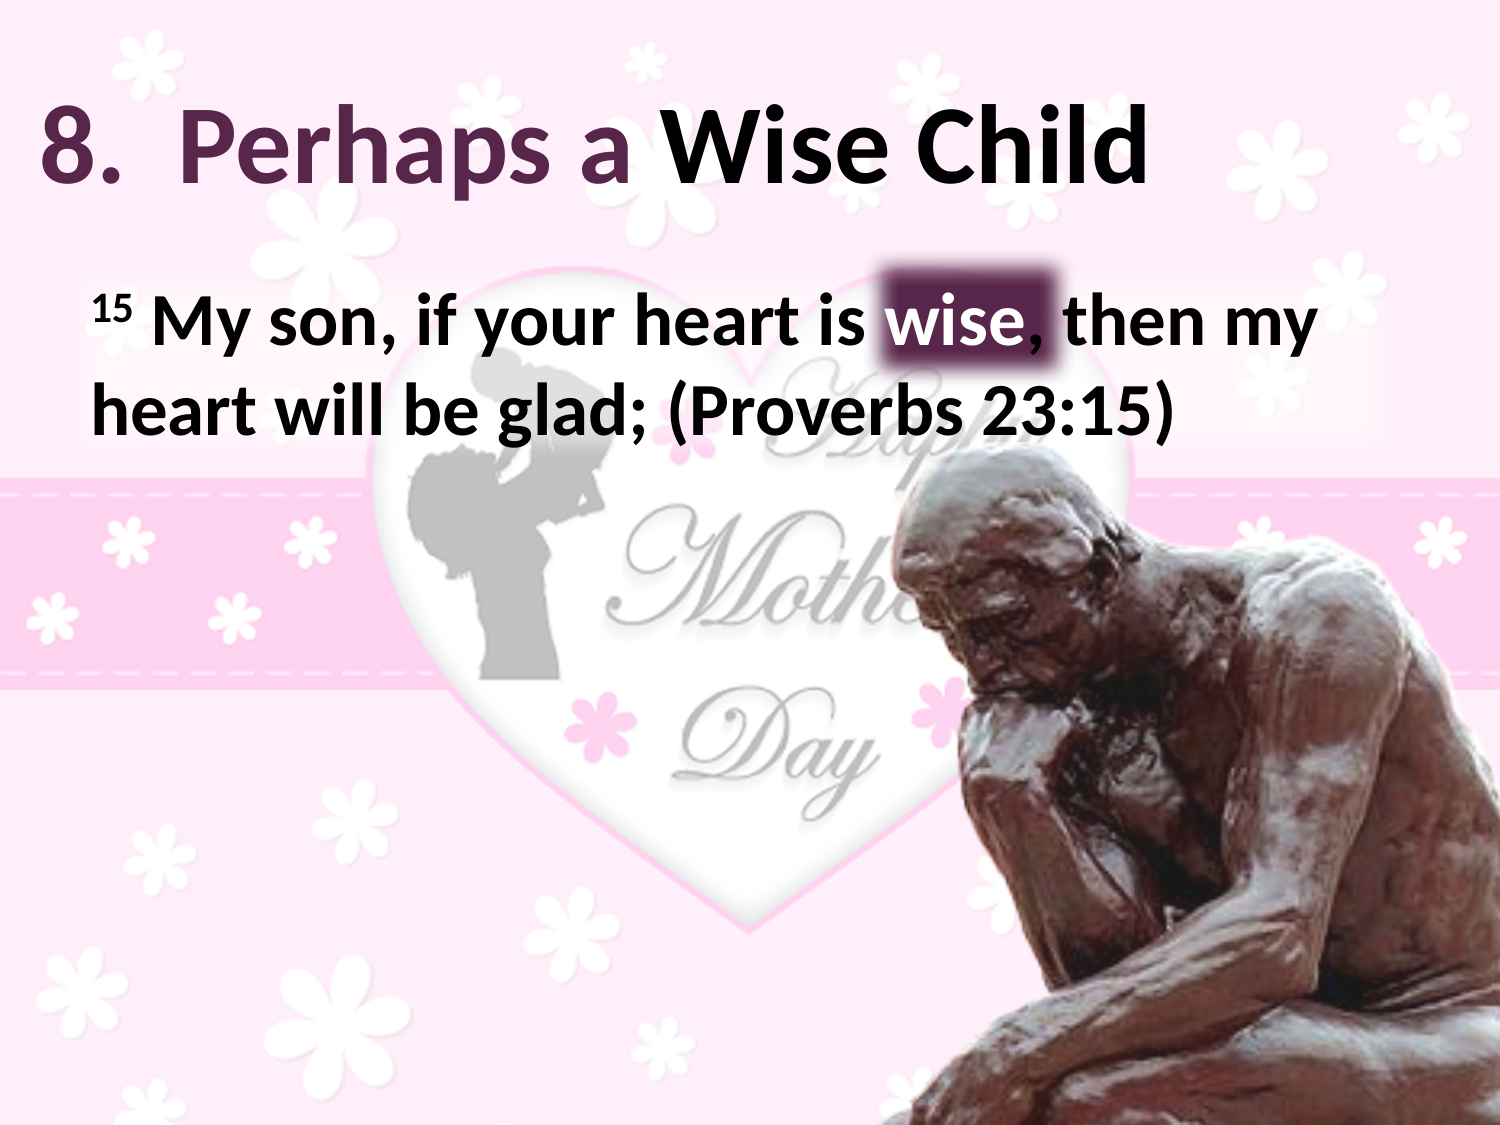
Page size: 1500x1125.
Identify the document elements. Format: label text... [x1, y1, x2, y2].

list 15 My son, if your heart is wise, then my heart will be glad; (Proverbs 23:15) [75, 262, 1425, 1005]
title 8. Perhaps a Wise Child [24, 45, 1450, 233]
picture [0, 0, 1500, 1125]
